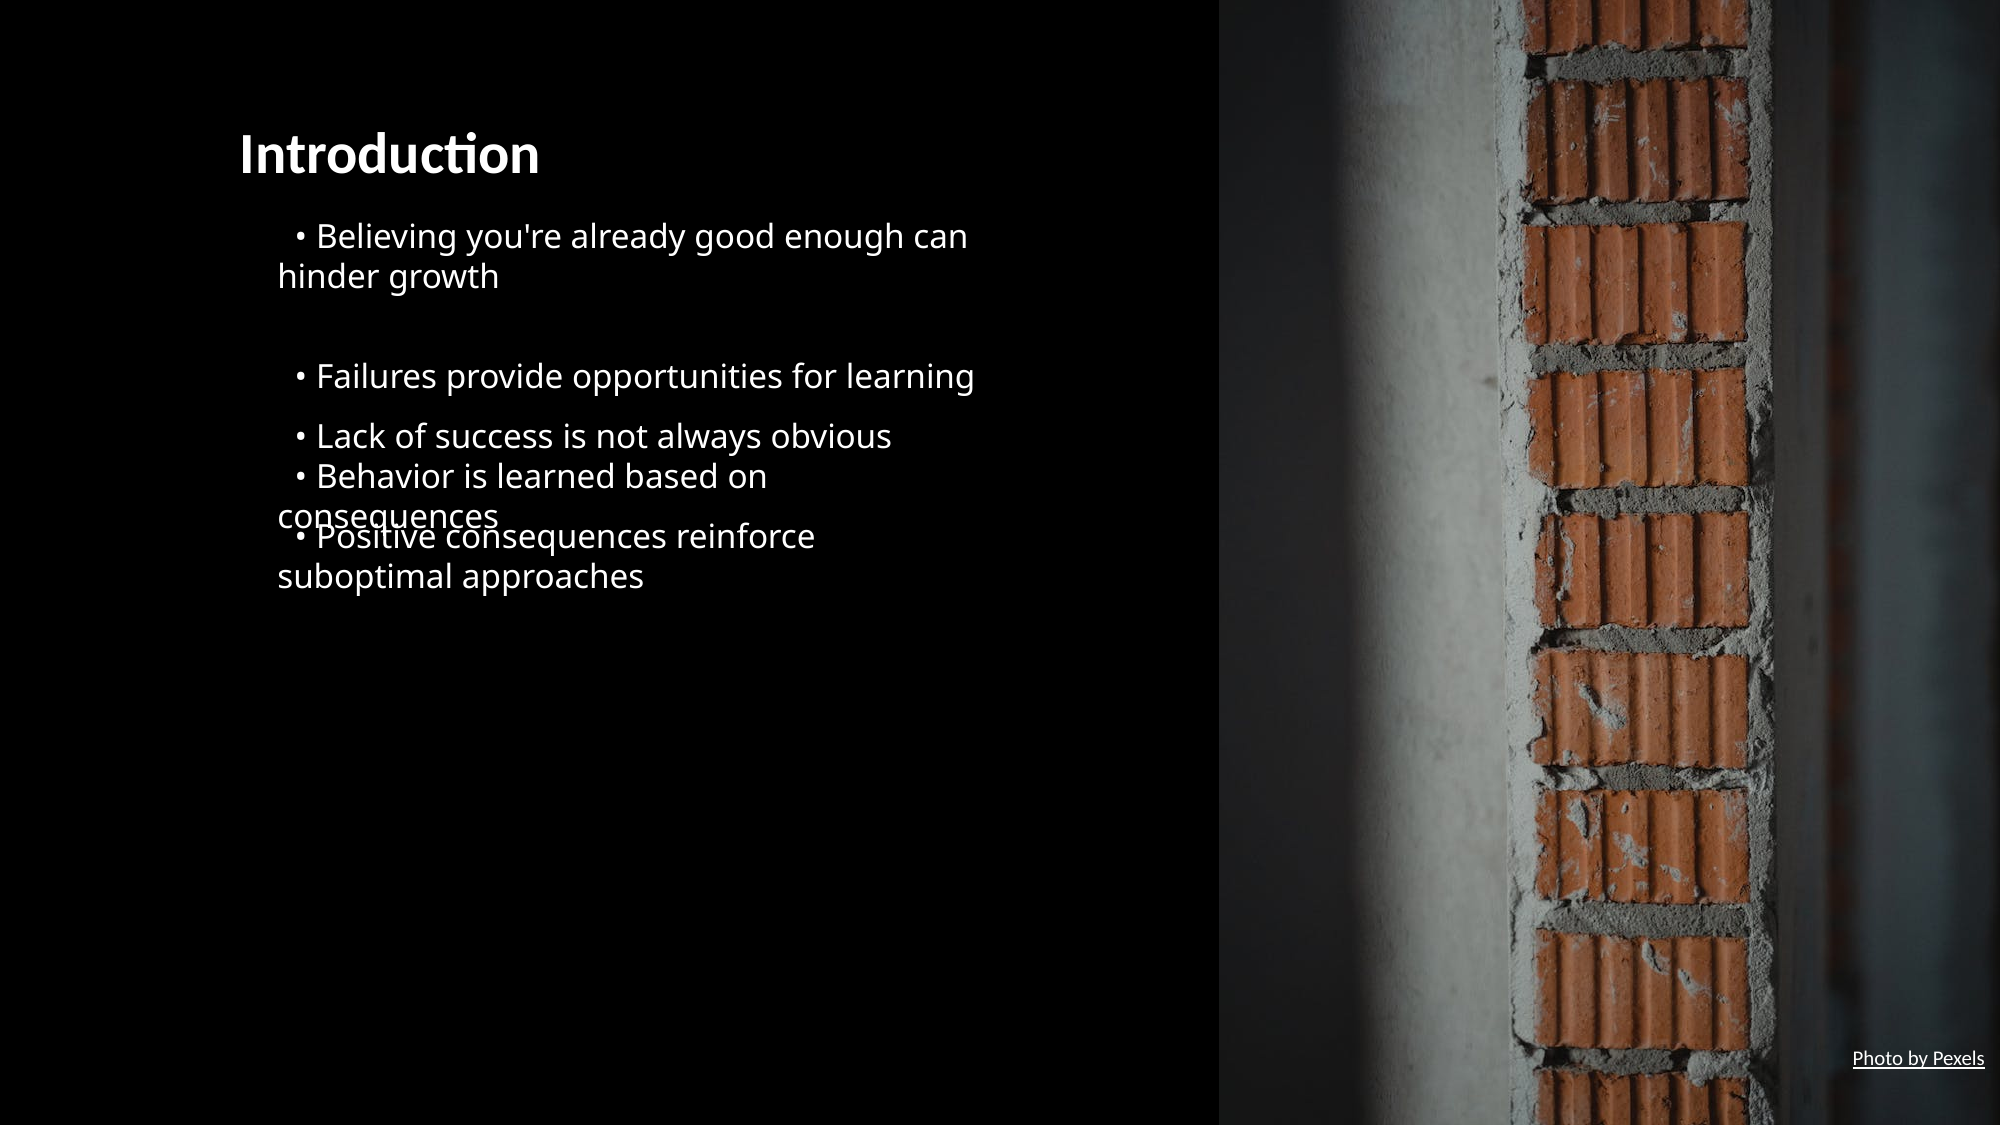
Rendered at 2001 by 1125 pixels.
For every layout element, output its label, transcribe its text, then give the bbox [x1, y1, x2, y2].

text_box • Failures provide opportunities for learning [262, 337, 1013, 397]
text_box • Behavior is learned based on consequences [262, 457, 1013, 517]
picture [1219, 0, 2000, 1125]
text_box • Positive consequences reinforce suboptimal approaches [262, 517, 1013, 593]
text_box Introduction [225, 112, 1219, 188]
text_box • Believing you're already good enough can hinder growth [262, 217, 1013, 293]
text_box • Lack of success is not always obvious [262, 397, 1013, 457]
